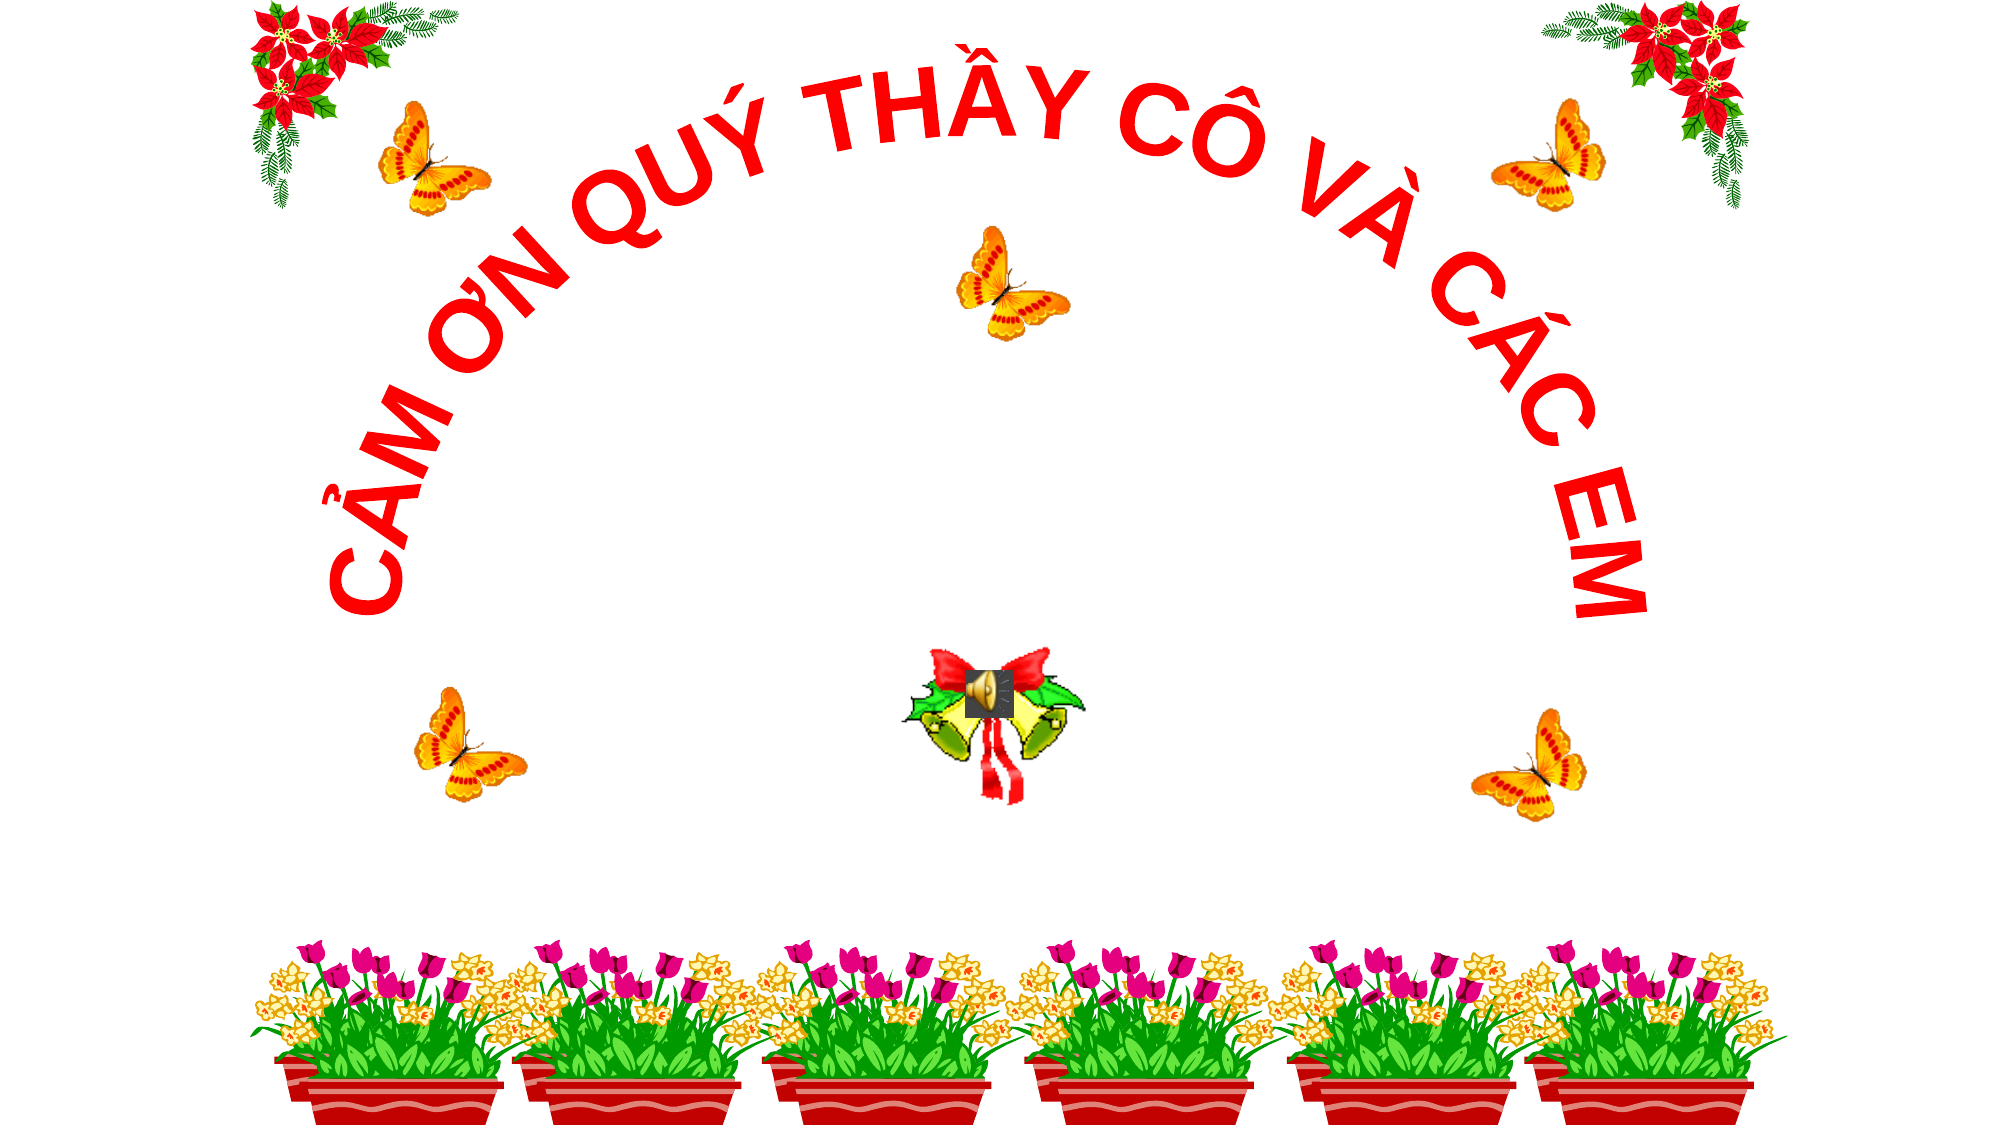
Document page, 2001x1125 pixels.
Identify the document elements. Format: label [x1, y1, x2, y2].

picture [249, 0, 500, 225]
picture [940, 219, 1079, 350]
picture [898, 623, 1092, 817]
picture [1460, 701, 1599, 837]
picture [398, 680, 536, 811]
picture [1480, 0, 1751, 227]
text_box [249, 939, 1763, 1102]
text_box [274, 964, 1788, 1125]
